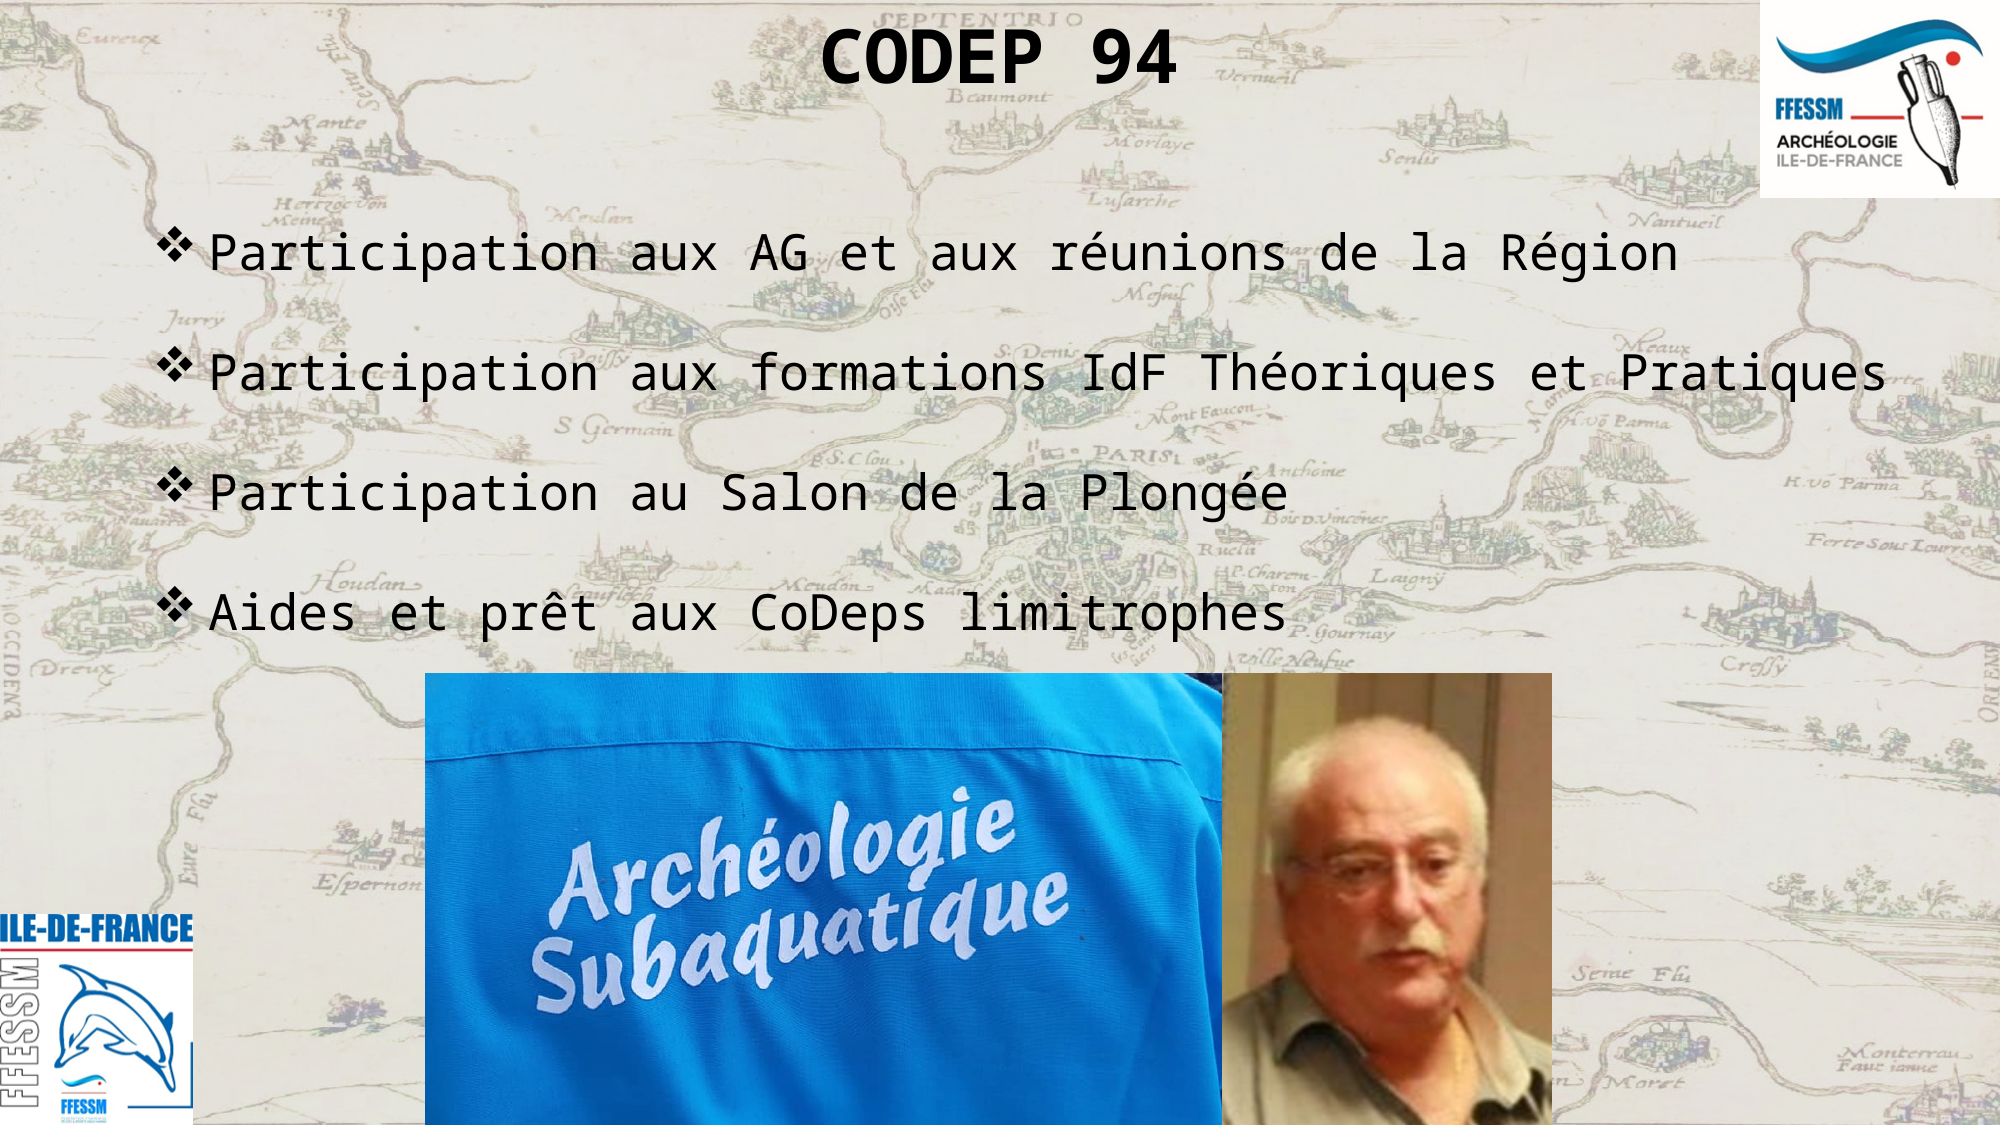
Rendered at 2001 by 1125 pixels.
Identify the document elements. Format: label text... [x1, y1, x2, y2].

picture [1760, 0, 2000, 198]
picture [0, 914, 193, 1125]
text_box CODEP 94 [481, 1, 1519, 107]
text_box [425, 673, 1552, 1125]
text_box Participation aux AG et aux réunions de la Région Participation aux formations IdF Théoriques et Pratiques Participation au Salon de la Plongée Aides et prêt aux CoDeps limitrophes [137, 213, 1904, 648]
